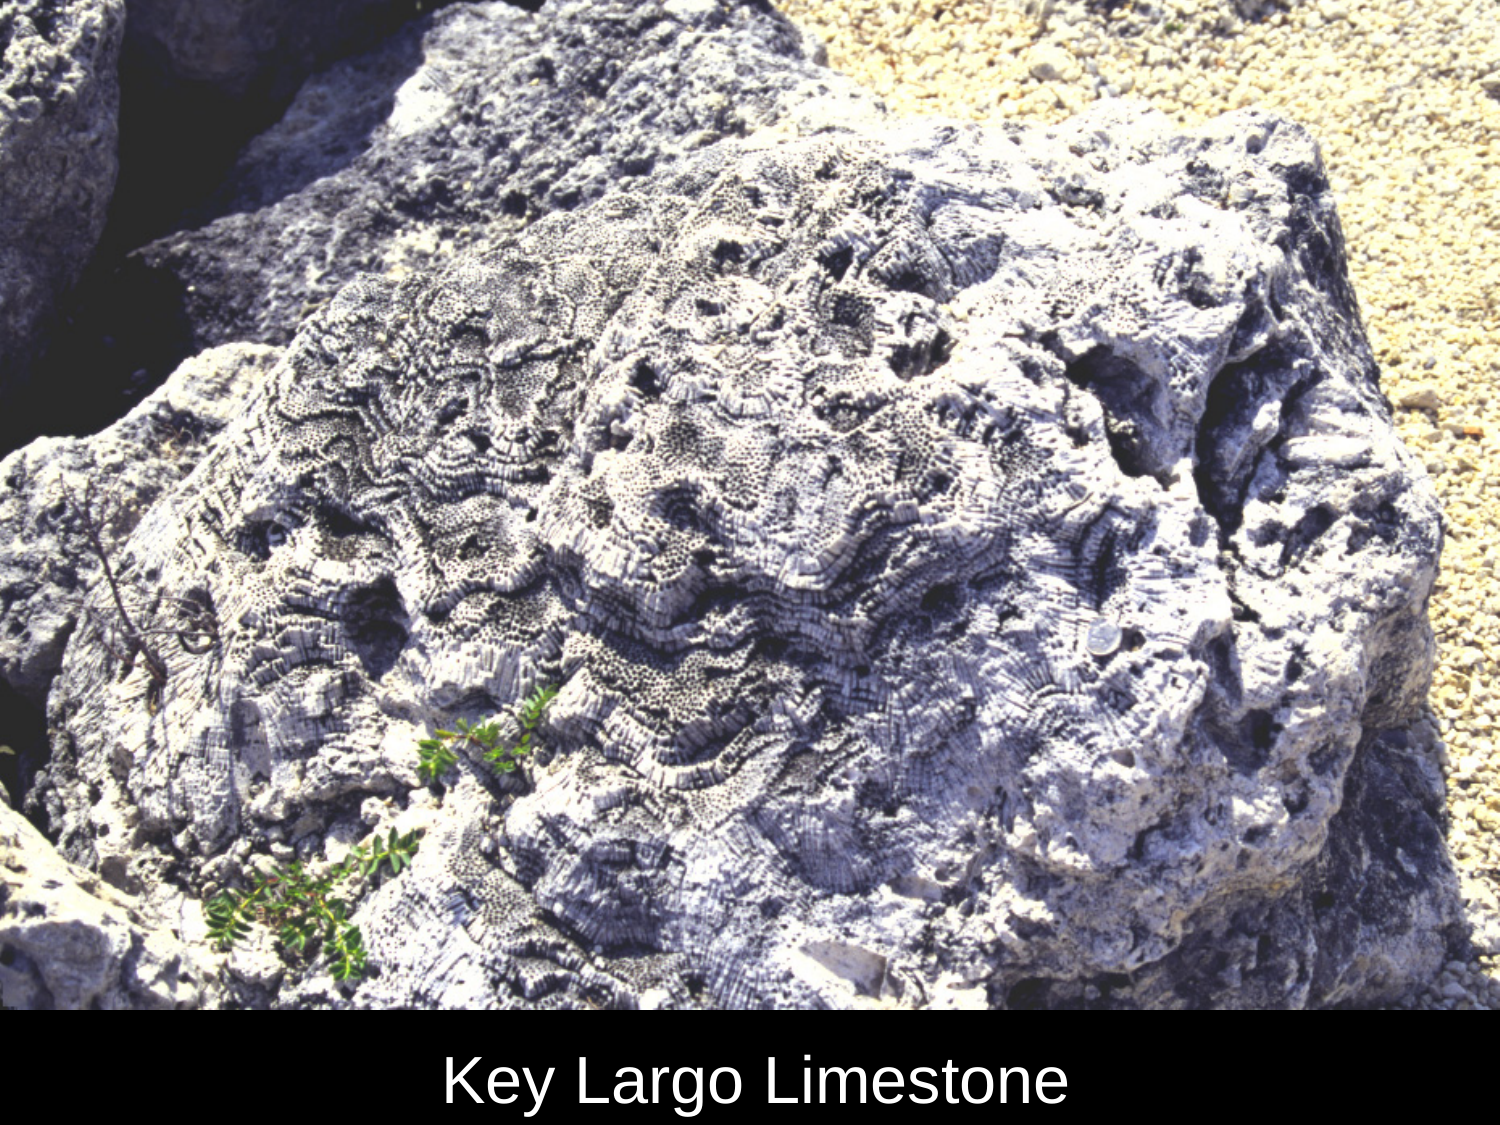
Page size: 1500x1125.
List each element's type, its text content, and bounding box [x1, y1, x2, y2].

picture [0, 0, 1500, 1010]
text_box Key Largo Limestone [349, 1029, 1163, 1125]
